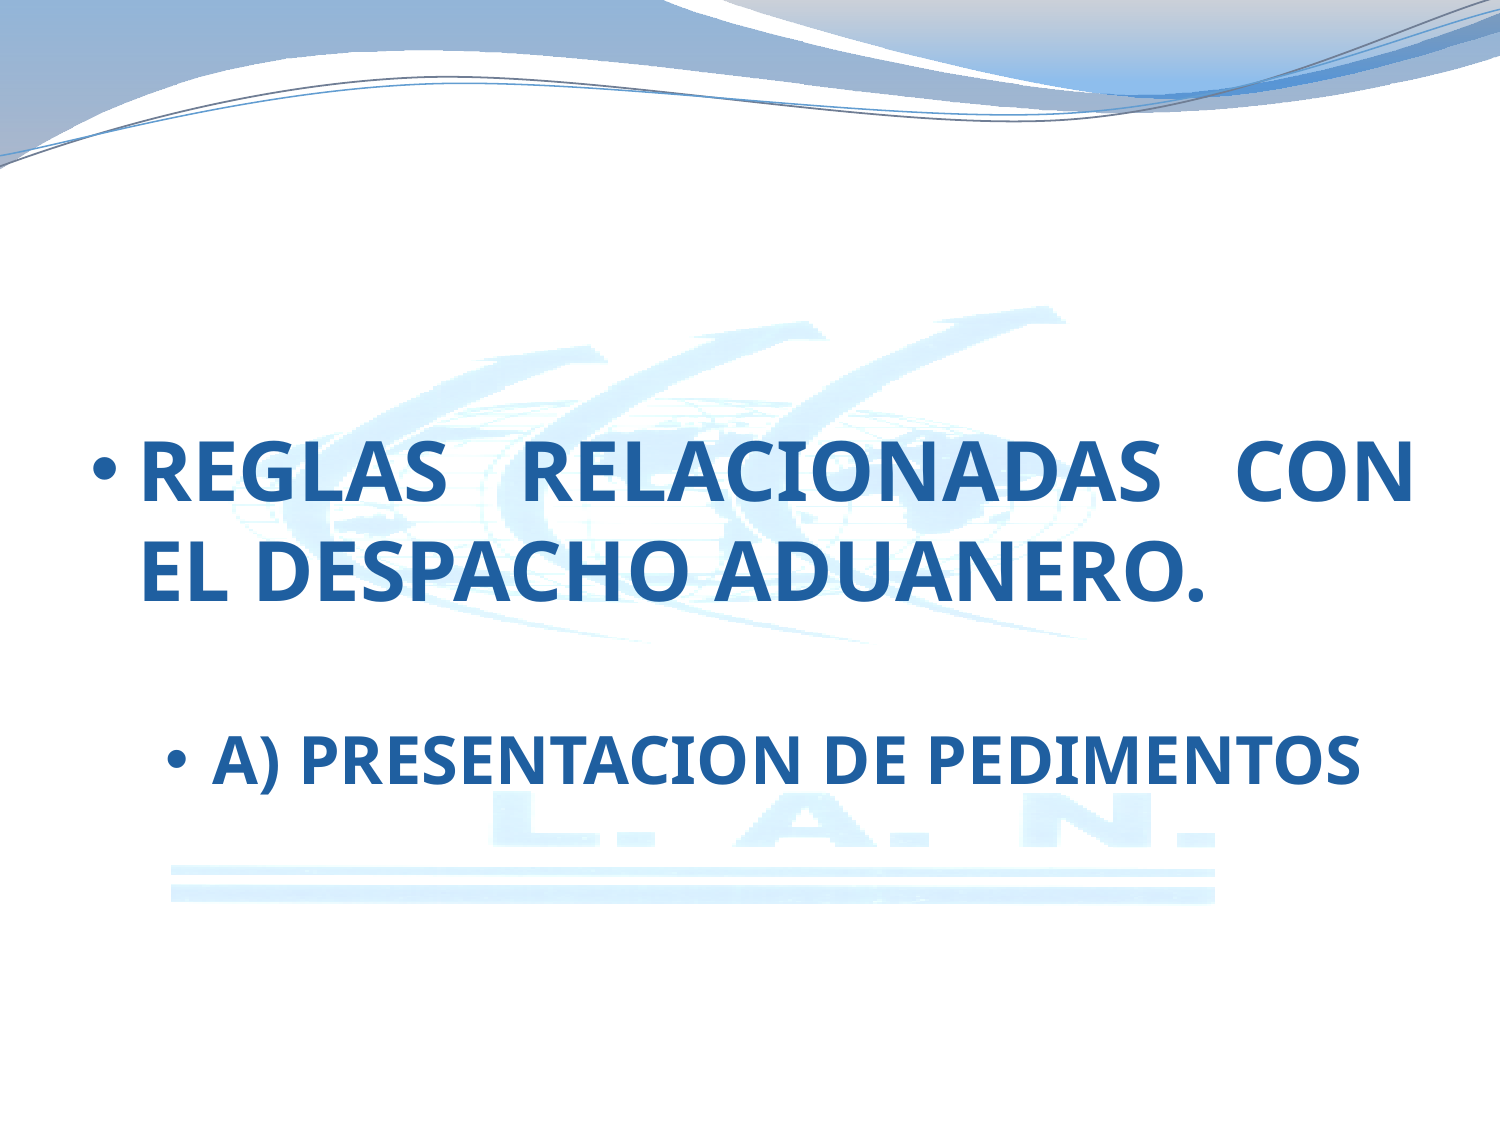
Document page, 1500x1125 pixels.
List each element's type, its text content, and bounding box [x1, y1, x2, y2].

picture [170, 172, 1329, 915]
text_box REGLAS RELACIONADAS CON EL DESPACHO ADUANERO. A) PRESENTACION DE PEDIMENTOS [75, 125, 1434, 1091]
